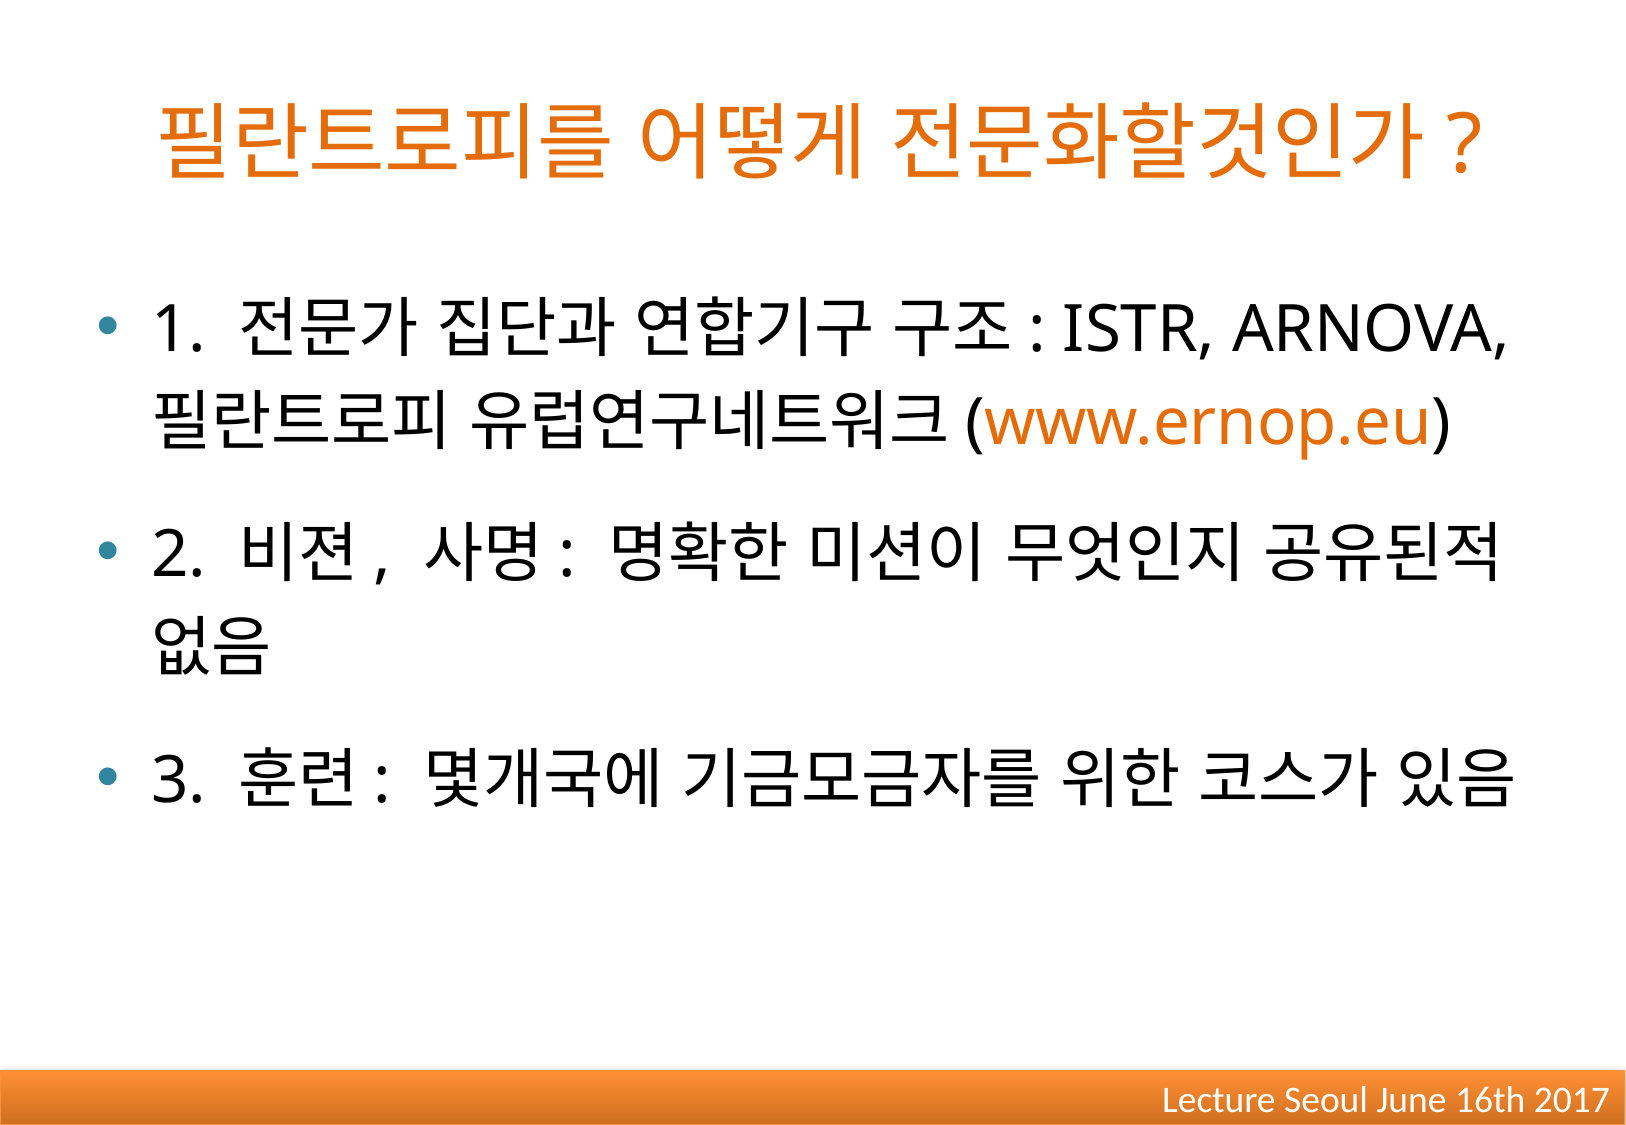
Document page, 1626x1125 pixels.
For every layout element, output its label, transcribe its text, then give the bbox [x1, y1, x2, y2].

list 1. 전문가 집단과 연합기구 구조: ISTR, ARNOVA, 필란트로피 유럽연구네트워크(www.ernop.eu) 2. 비젼, 사명: 명확한 미션이 무엇인지 공유된적 없음 3. 훈련: 몇개국에 기금모금자를 위한 코스가 있음 [81, 262, 1544, 1005]
title 필란트로피를 어떻게 전문화할것인가? [44, 45, 1594, 233]
